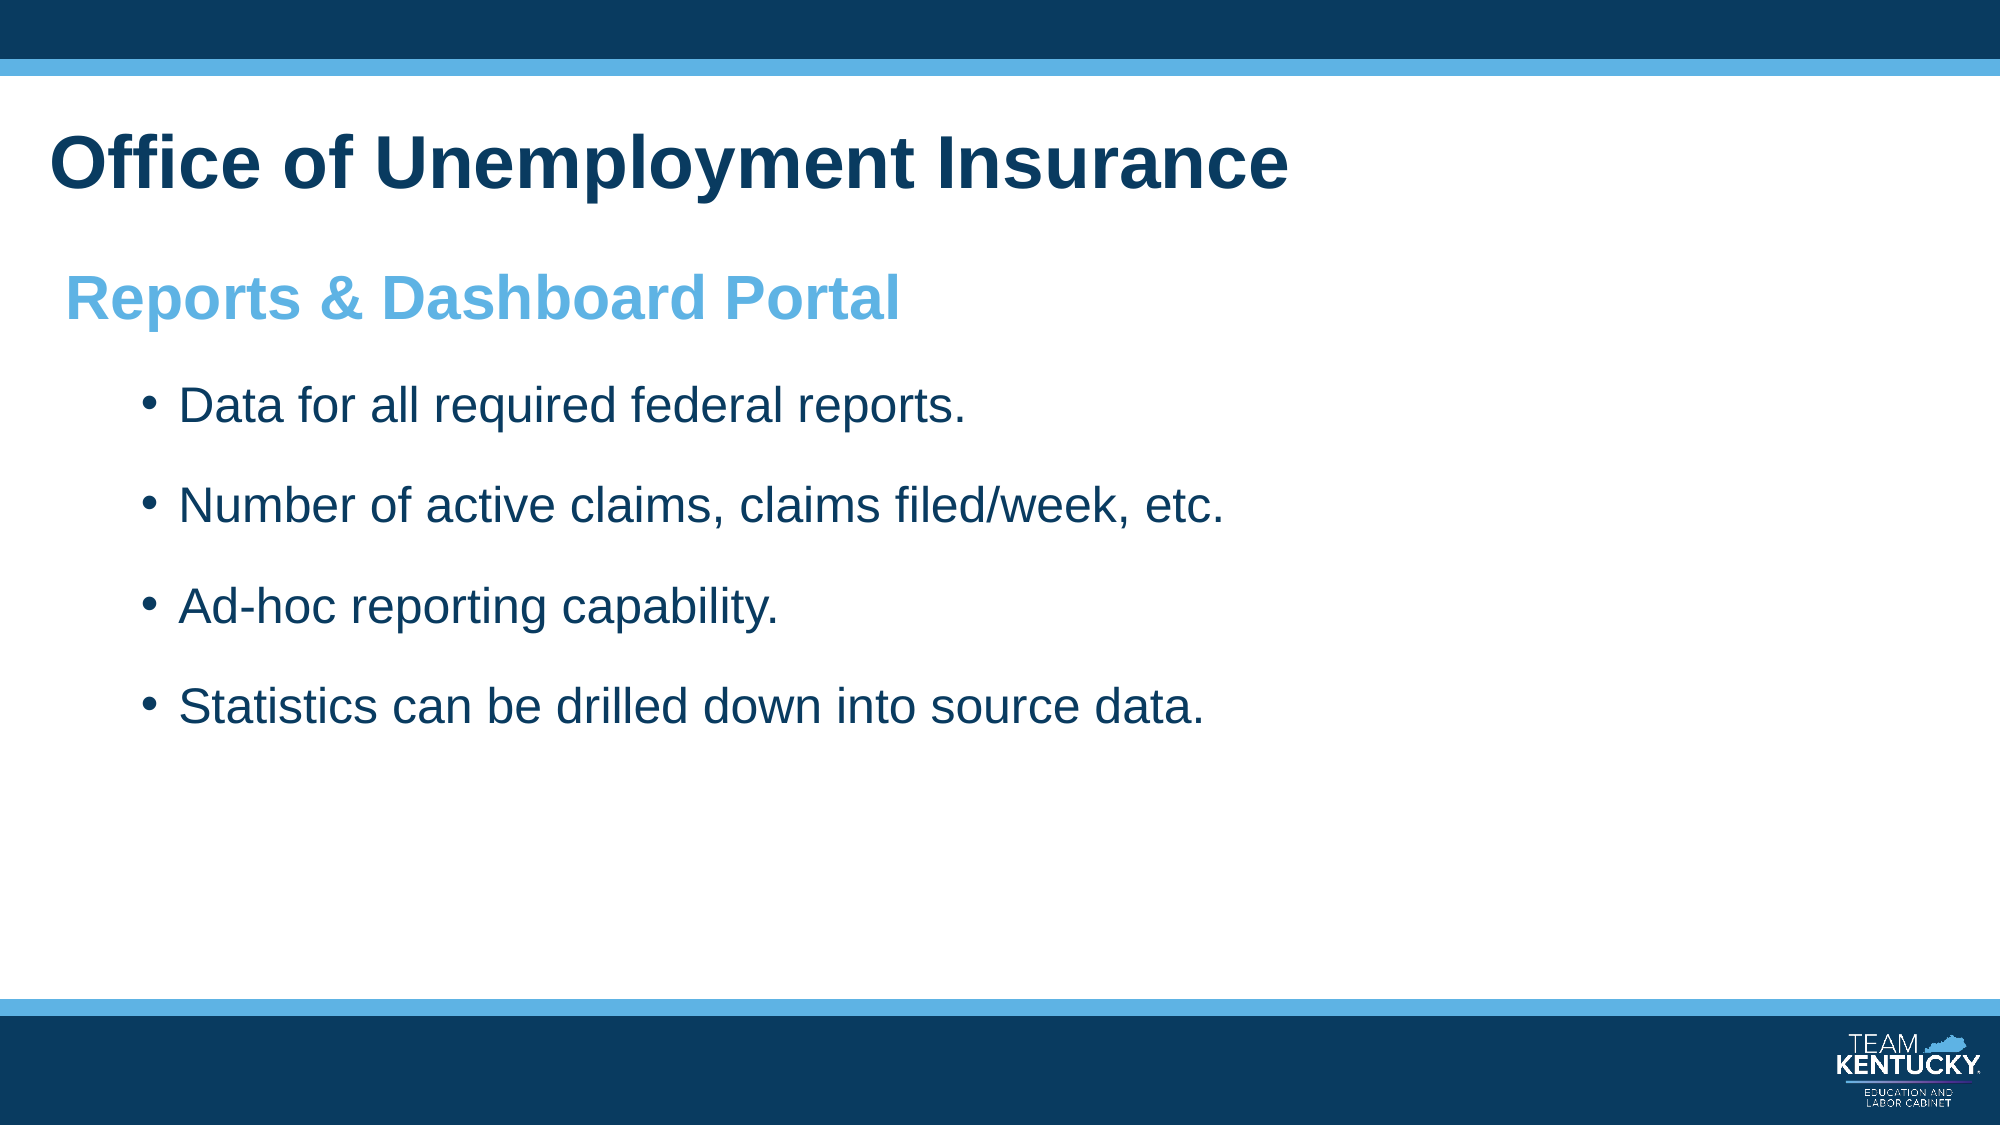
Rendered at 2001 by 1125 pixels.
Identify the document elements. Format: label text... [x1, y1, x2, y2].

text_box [0, 0, 2000, 76]
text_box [0, 1000, 2000, 1125]
text_box Office of Unemployment Insurance [35, 105, 1964, 211]
list Reports & Dashboard Portal Data for all required federal reports. Number of active claims, claims filed/week, etc. Ad-hoc reporting capability. Statistics can be drilled down into source data. [50, 212, 1872, 970]
